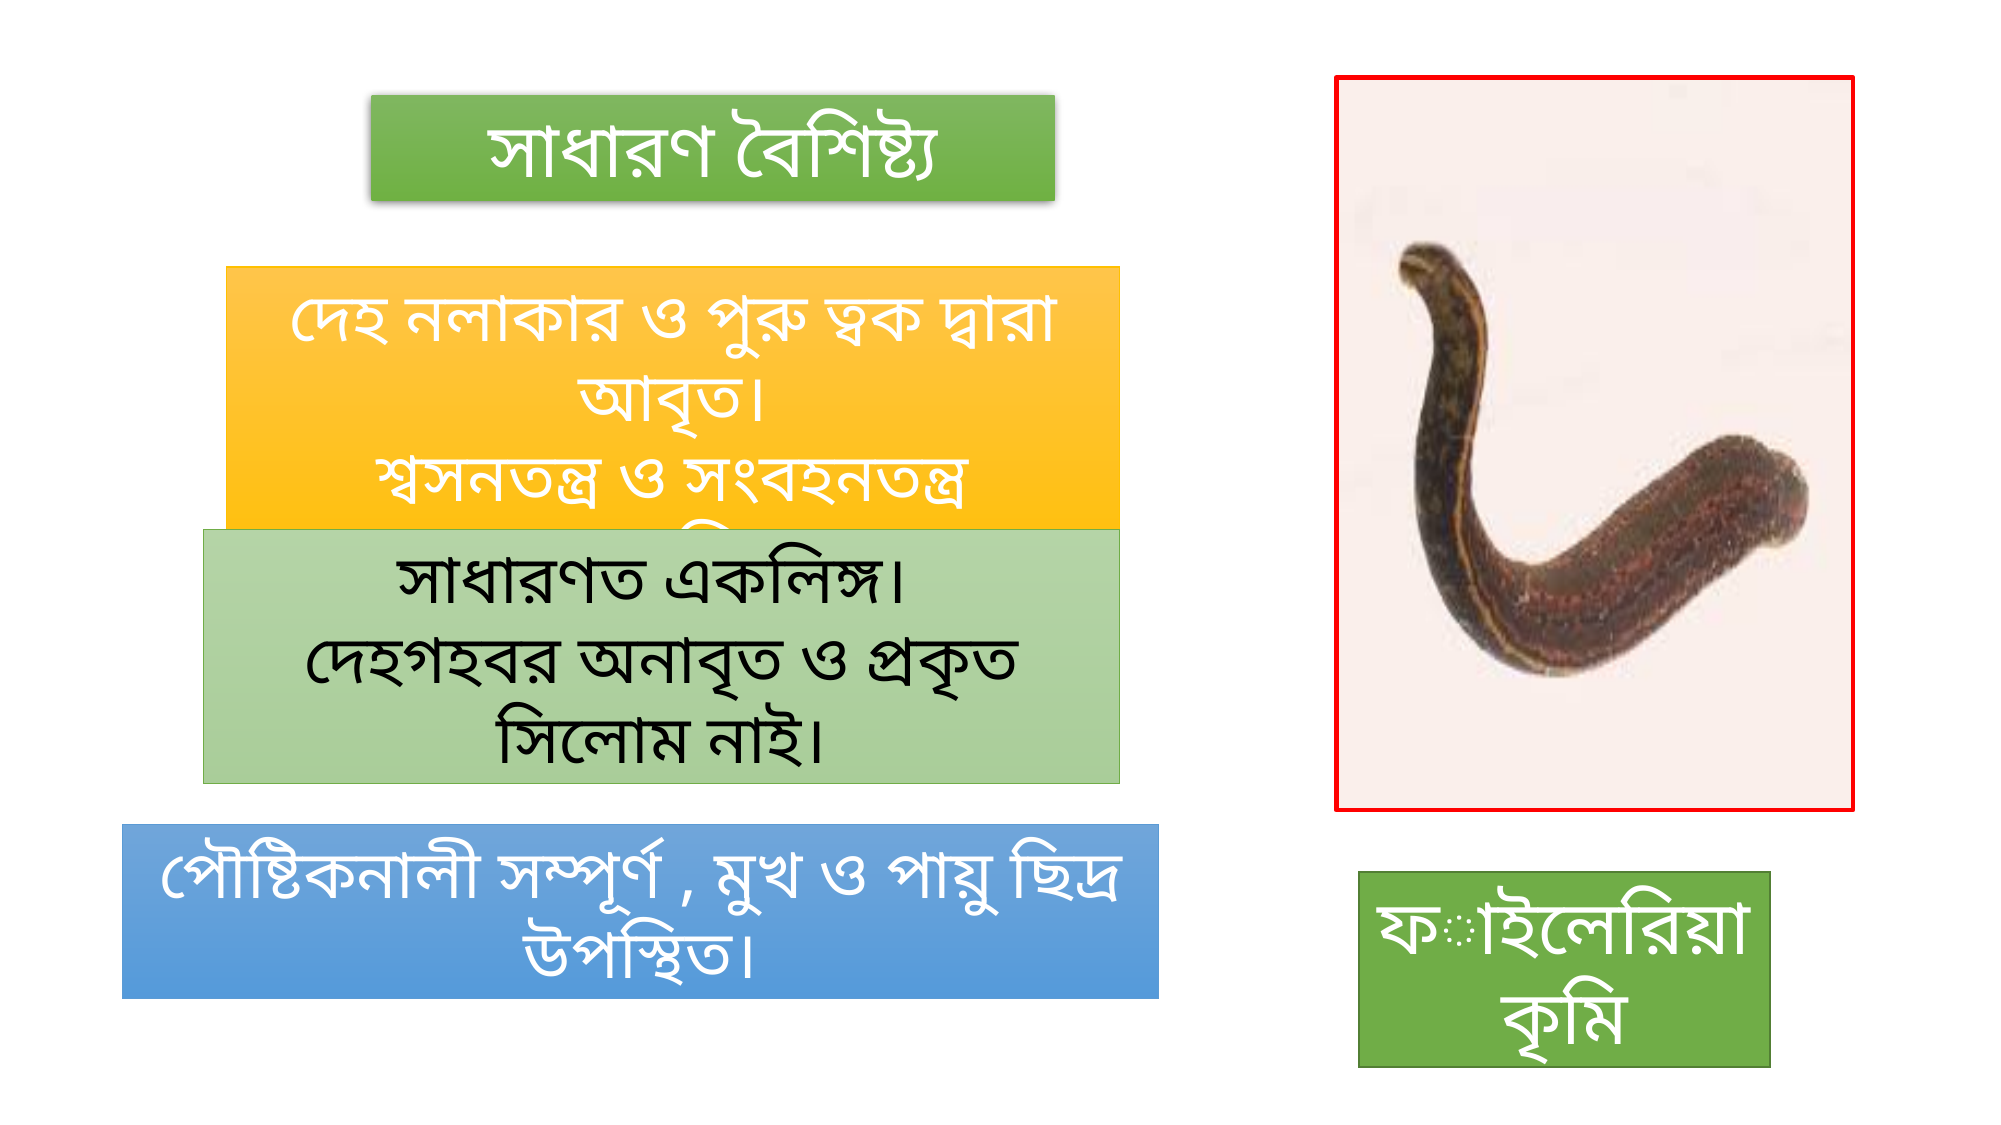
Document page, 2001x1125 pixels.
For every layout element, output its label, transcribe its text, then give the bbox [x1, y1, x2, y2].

picture [1338, 79, 1851, 808]
text_box পৌষ্টিকনালী সম্পূর্ণ , মুখ ও পায়ু ছিদ্র উপস্থিত। [122, 824, 1159, 999]
text_box সাধারণ বৈশিষ্ট্য [371, 95, 1055, 201]
text_box সাধারণত একলিঙ্গ। দেহগহবর অনাবৃত ও প্রকৃত সিলোম নাই। [203, 529, 1120, 784]
text_box ফাইলেরিয়া কৃমি [1358, 871, 1771, 1068]
text_box দেহ নলাকার ও পুরু ত্বক দ্বারা আবৃত। শ্বসনতন্ত্র ও সংবহনতন্ত্র অনুপস্থিত। [226, 266, 1120, 529]
